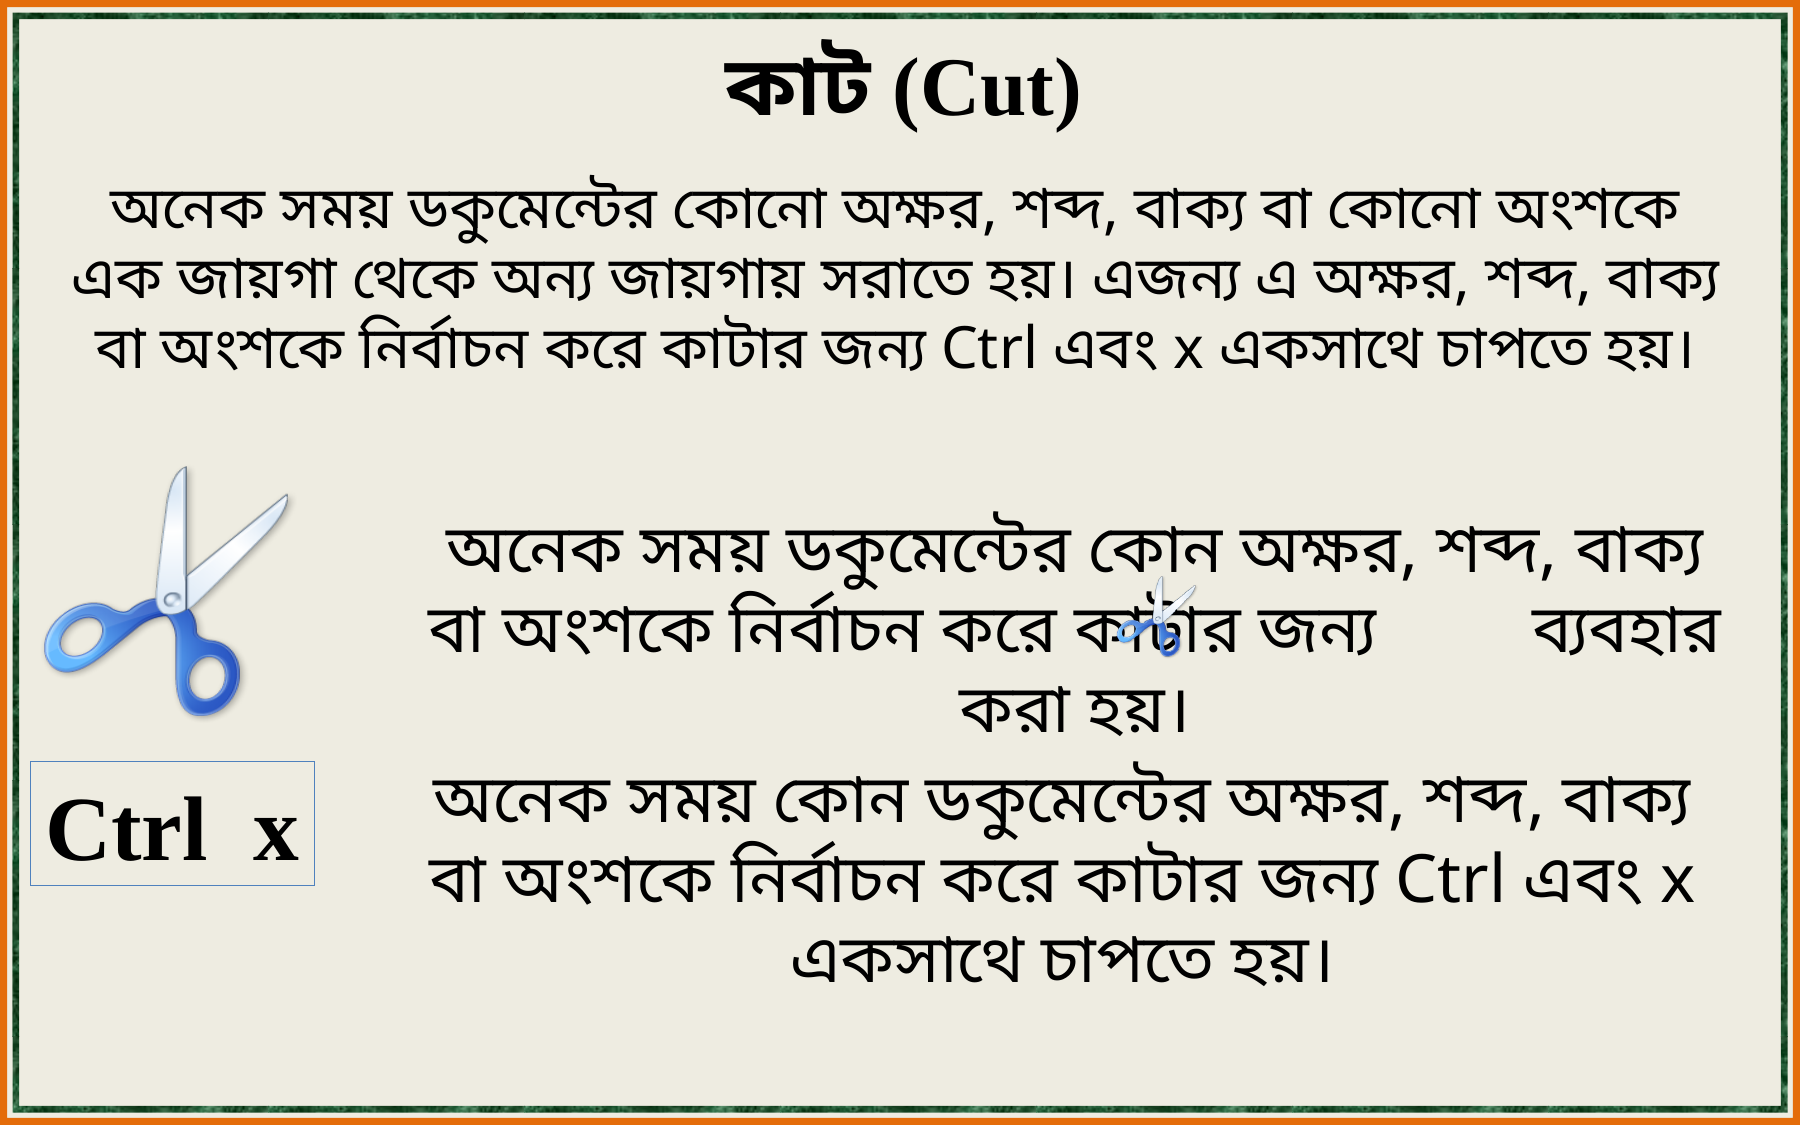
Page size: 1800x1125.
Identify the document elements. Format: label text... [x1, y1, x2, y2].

text_box কাট (Cut) [668, 23, 1140, 142]
picture [12, 12, 1788, 1113]
text_box অনেক সময় ডকুমেন্টের কোন অক্ষর, শব্দ, বাক্য বা অংশকে নির্বাচন করে কাটার জন্য ব্যবহার করা হয়। [398, 496, 1752, 755]
text_box Ctrl x [30, 761, 315, 886]
text_box অনেক সময় কোন ডকুমেন্টের অক্ষর, শব্দ, বাক্য বা অংশকে নির্বাচন করে কাটার জন্য Ctrl এবং x একসাথে চাপতে হয়। [398, 755, 1727, 1005]
text_box অনেক সময় ডকুমেন্টের কোনো অক্ষর, শব্দ, বাক্য বা কোনো অংশকে এক জায়গা থেকে অন্য জায়গায় সরাতে হয়। এজন্য এ অক্ষর, শব্দ, বাক্য বা অংশকে নির্বাচন করে কাটার জন্য Ctrl এবং x একসাথে চাপতে হয়। [51, 160, 1739, 389]
